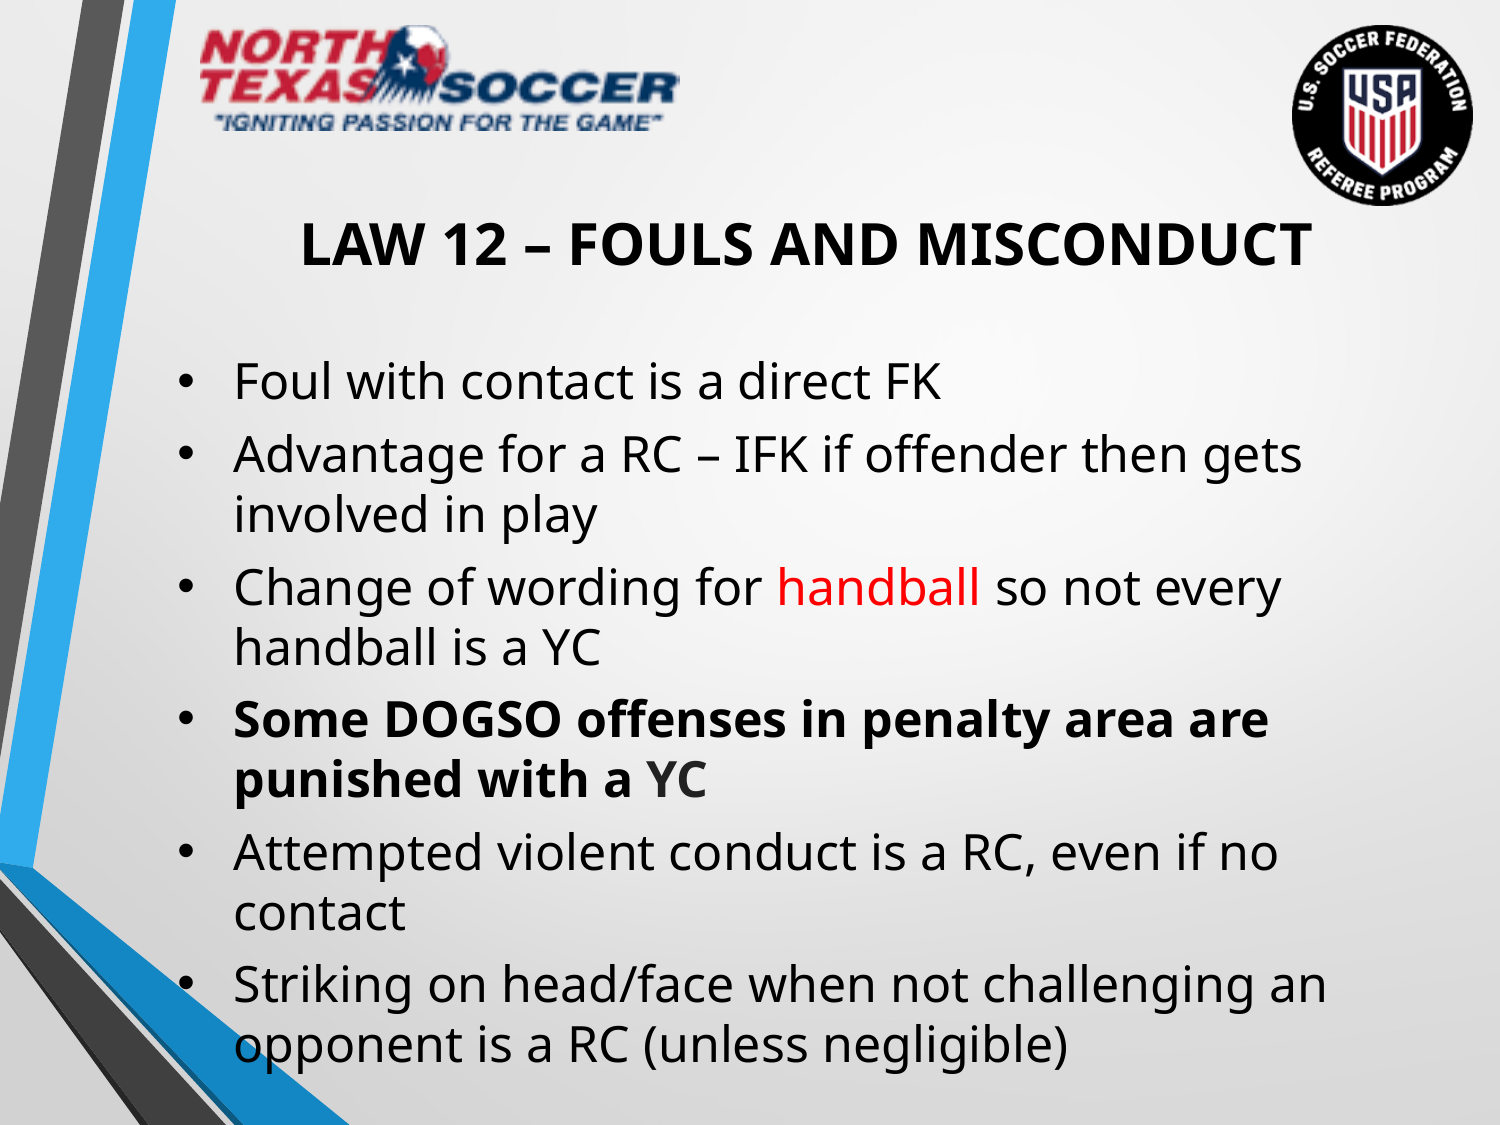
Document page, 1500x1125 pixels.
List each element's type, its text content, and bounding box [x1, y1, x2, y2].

text_box LAW 12 – Fouls and Misconduct Foul with contact is a direct FK Advantage for a RC – IFK if offender then gets involved in play Change of wording for handball so not every handball is a YC Some DOGSO offenses in penalty area are punished with a YC Attempted violent conduct is a RC, even if no contact Striking on head/face when not challenging an opponent is a RC (unless negligible) [162, 200, 1450, 1080]
picture [200, 25, 680, 131]
picture [1292, 25, 1473, 206]
